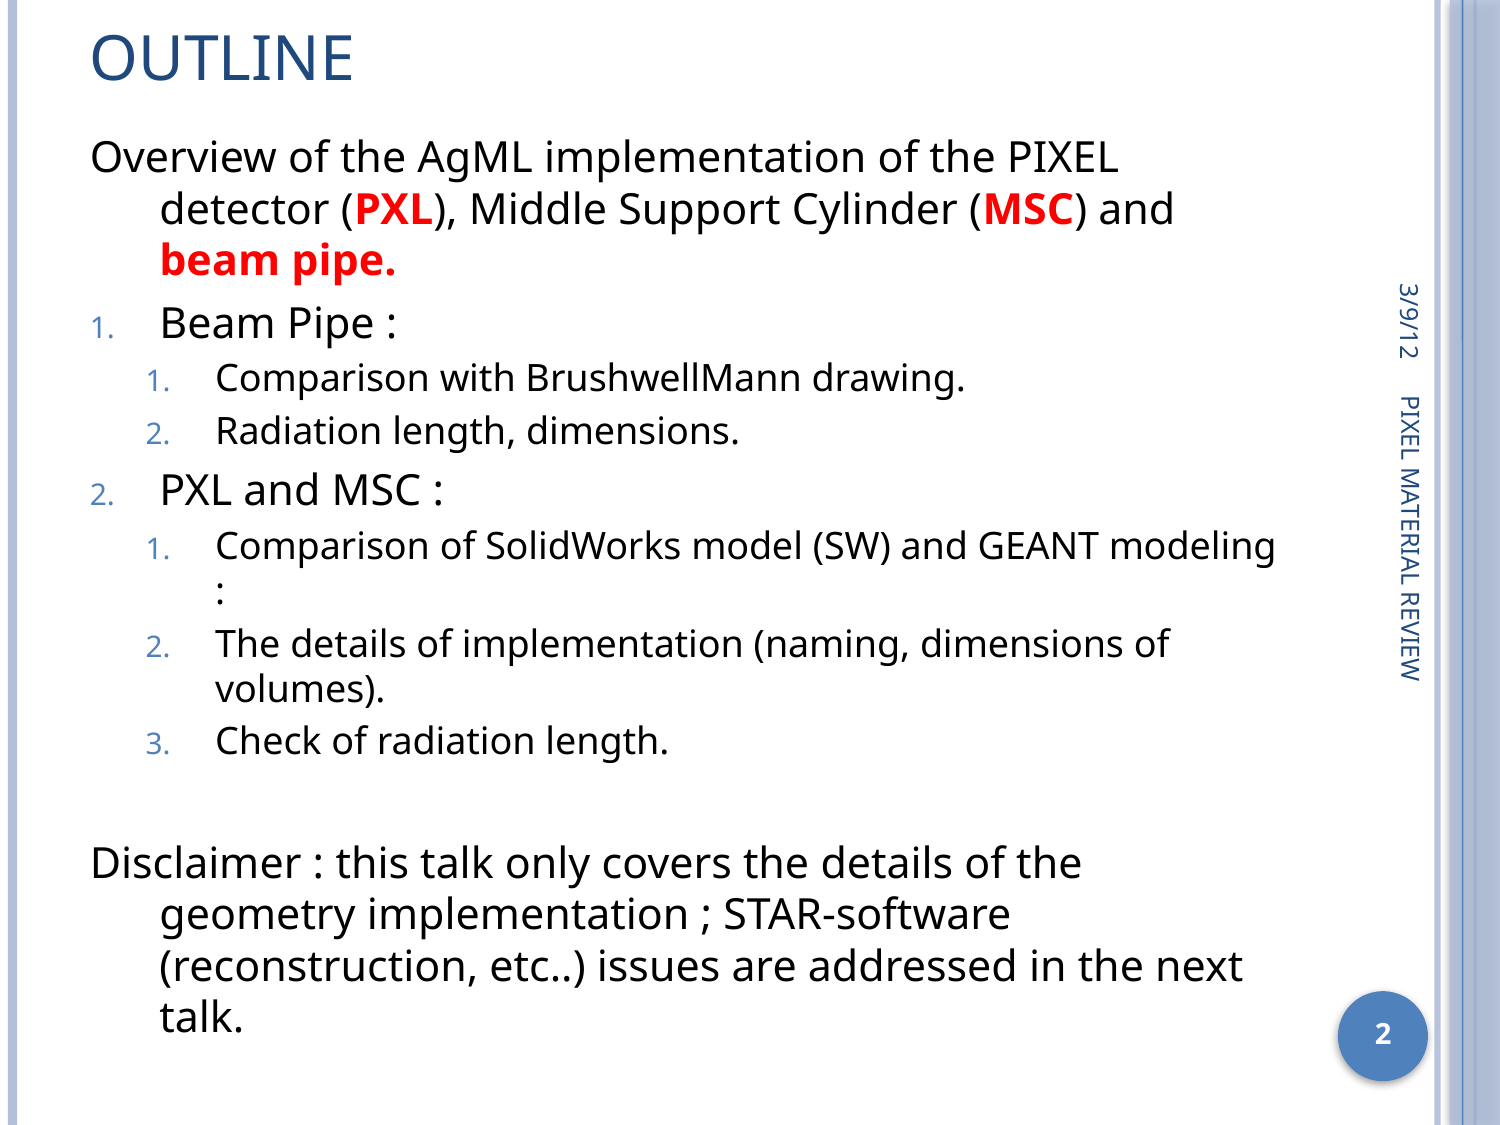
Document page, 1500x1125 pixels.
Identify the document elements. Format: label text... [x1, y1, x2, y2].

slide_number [1378, 43, 1442, 374]
footer PIXEL MATERIAL REVIEW [1379, 380, 1440, 906]
list Overview of the AgML implementation of the PIXEL detector (PXL), Middle Support Cylinder (MSC) and beam pipe. Beam Pipe : Comparison with BrushwellMann drawing. Radiation length, dimensions. PXL and MSC : Comparison of SolidWorks model (SW) and GEANT modeling : The details of implementation (naming, dimensions of volumes). Check of radiation length. Disclaimer : this talk only covers the details of the geometry implementation ; STAR-software (reconstruction, etc..) issues are addressed in the next talk. [75, 122, 1300, 1054]
title outline [75, 11, 1300, 100]
slide_number 2 [1333, 992, 1434, 1078]
